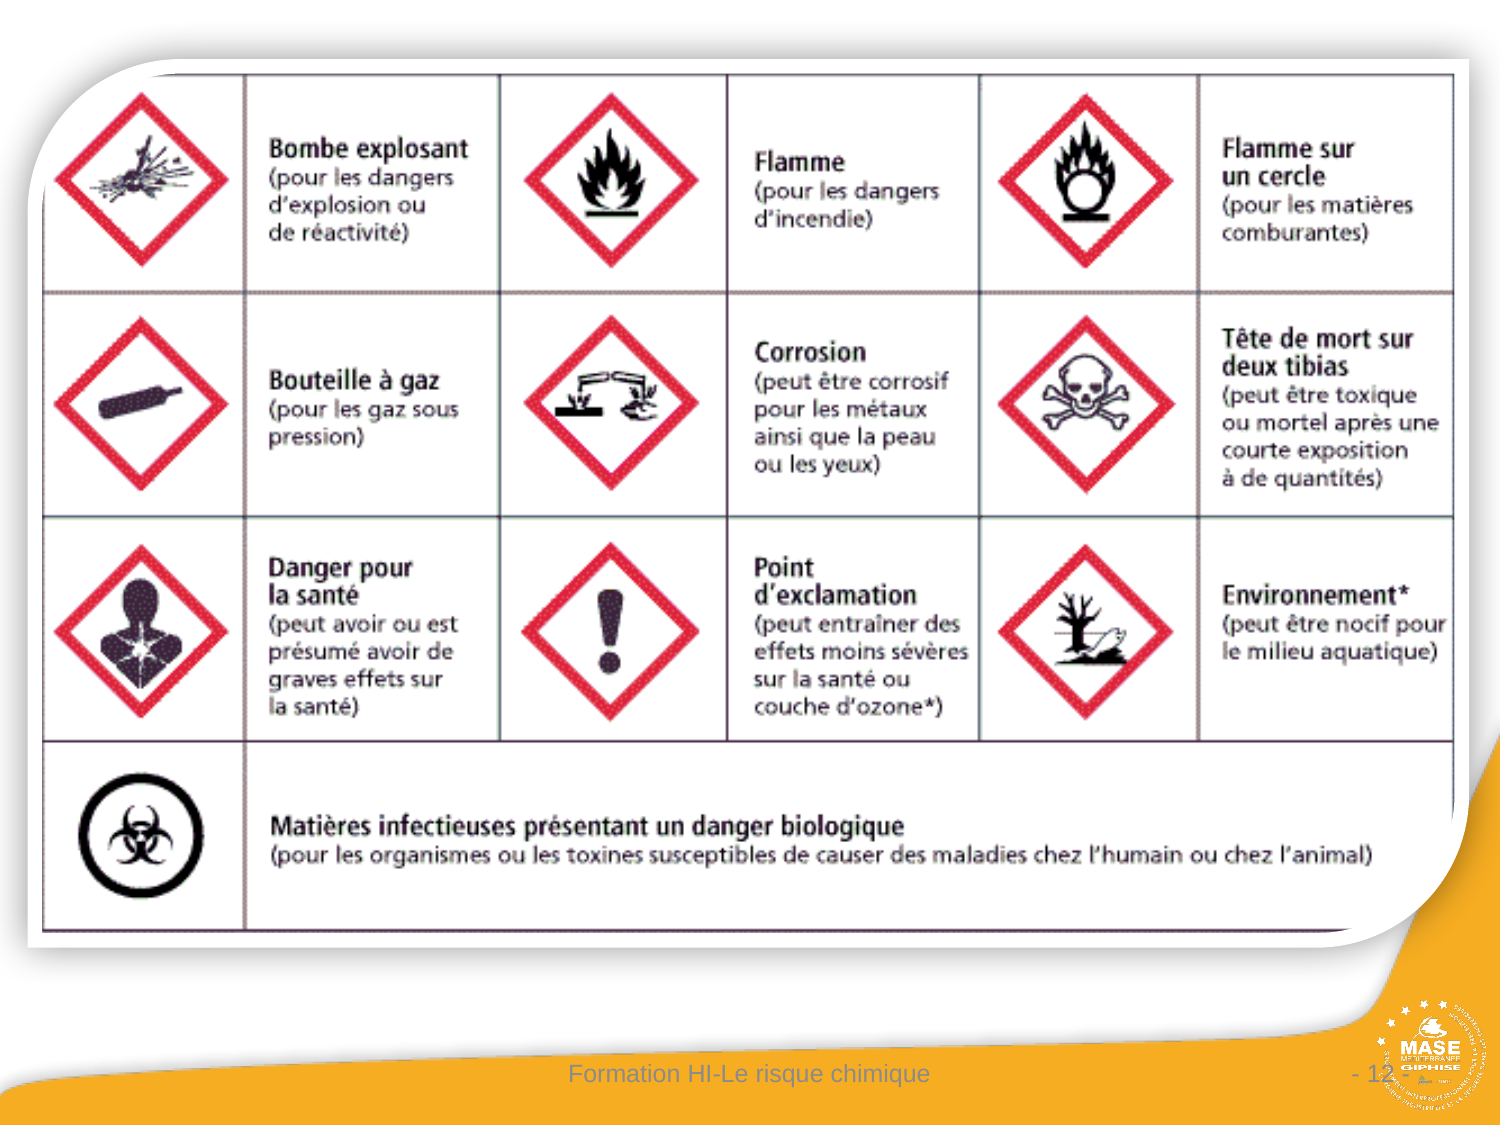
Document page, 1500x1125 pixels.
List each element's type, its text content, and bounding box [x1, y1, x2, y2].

footer Formation HI-Le risque chimique [512, 1042, 988, 1103]
slide_number - 12 - [1074, 1042, 1425, 1103]
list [34, 66, 1462, 941]
picture [0, 586, 1500, 1125]
